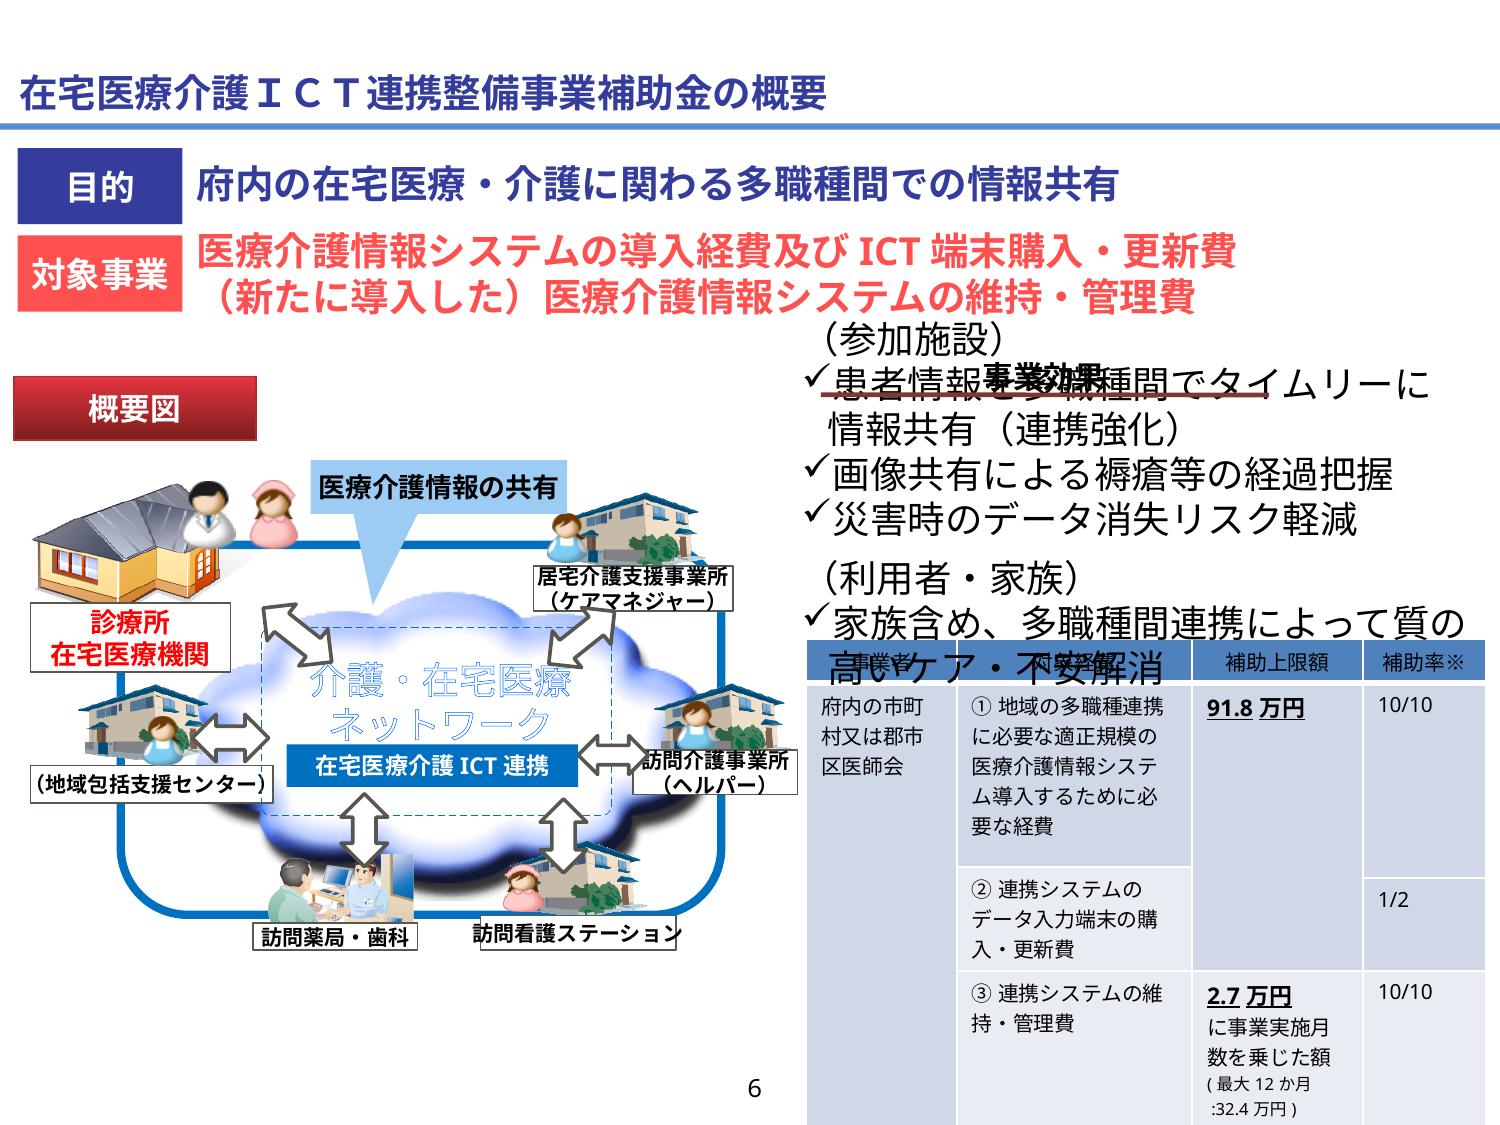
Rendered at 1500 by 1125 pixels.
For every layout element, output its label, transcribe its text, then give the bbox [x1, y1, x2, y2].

table_cell 10/10 [1364, 686, 1485, 877]
text_box 対象事業 [17, 235, 183, 312]
table_cell ②連携システムのデータ入力端末の購入・更新費 [958, 868, 1191, 970]
text_box 府内の在宅医療・介護に関わる多職種間での情報共有 [183, 137, 1500, 224]
table_cell 府内の市町村又は郡市区医師会 [807, 697, 956, 1125]
table_cell 91.8万円 [1193, 697, 1362, 970]
text_box 在宅医療介護ＩＣＴ連携整備事業補助金の概要 [5, 57, 1164, 127]
text_box 医療介護情報システムの導入経費及びICT端末購入・更新費 （新たに導入した）医療介護情報システムの維持・管理費 [183, 224, 1500, 323]
table_cell ①地域の多職種連携に必要な適正規模の医療介護情報システム導入するために必要な経費 [958, 697, 1191, 866]
text_box 概要図 [13, 376, 257, 440]
table_cell 10/10 [1364, 972, 1485, 1125]
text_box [20, 459, 798, 951]
slide_number 6 [722, 1057, 778, 1118]
table_cell 1/2 [1364, 879, 1485, 970]
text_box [820, 350, 1270, 403]
text_box 目的 [17, 148, 183, 225]
table_cell ③連携システムの維持・管理費 [958, 972, 1191, 1125]
text_box （参加施設） 患者情報を多職種間でタイムリーに情報共有（連携強化） 画像共有による褥瘡等の経過把握 災害時のデータ消失リスク軽減 （利用者・家族） 家族含め、多職種間連携によって質の高いケア・不安解消 [786, 308, 1484, 697]
table_cell 2.7万円 に事業実施月数を乗じた額 (最大12か月 :32.4万円) [1193, 972, 1362, 1125]
